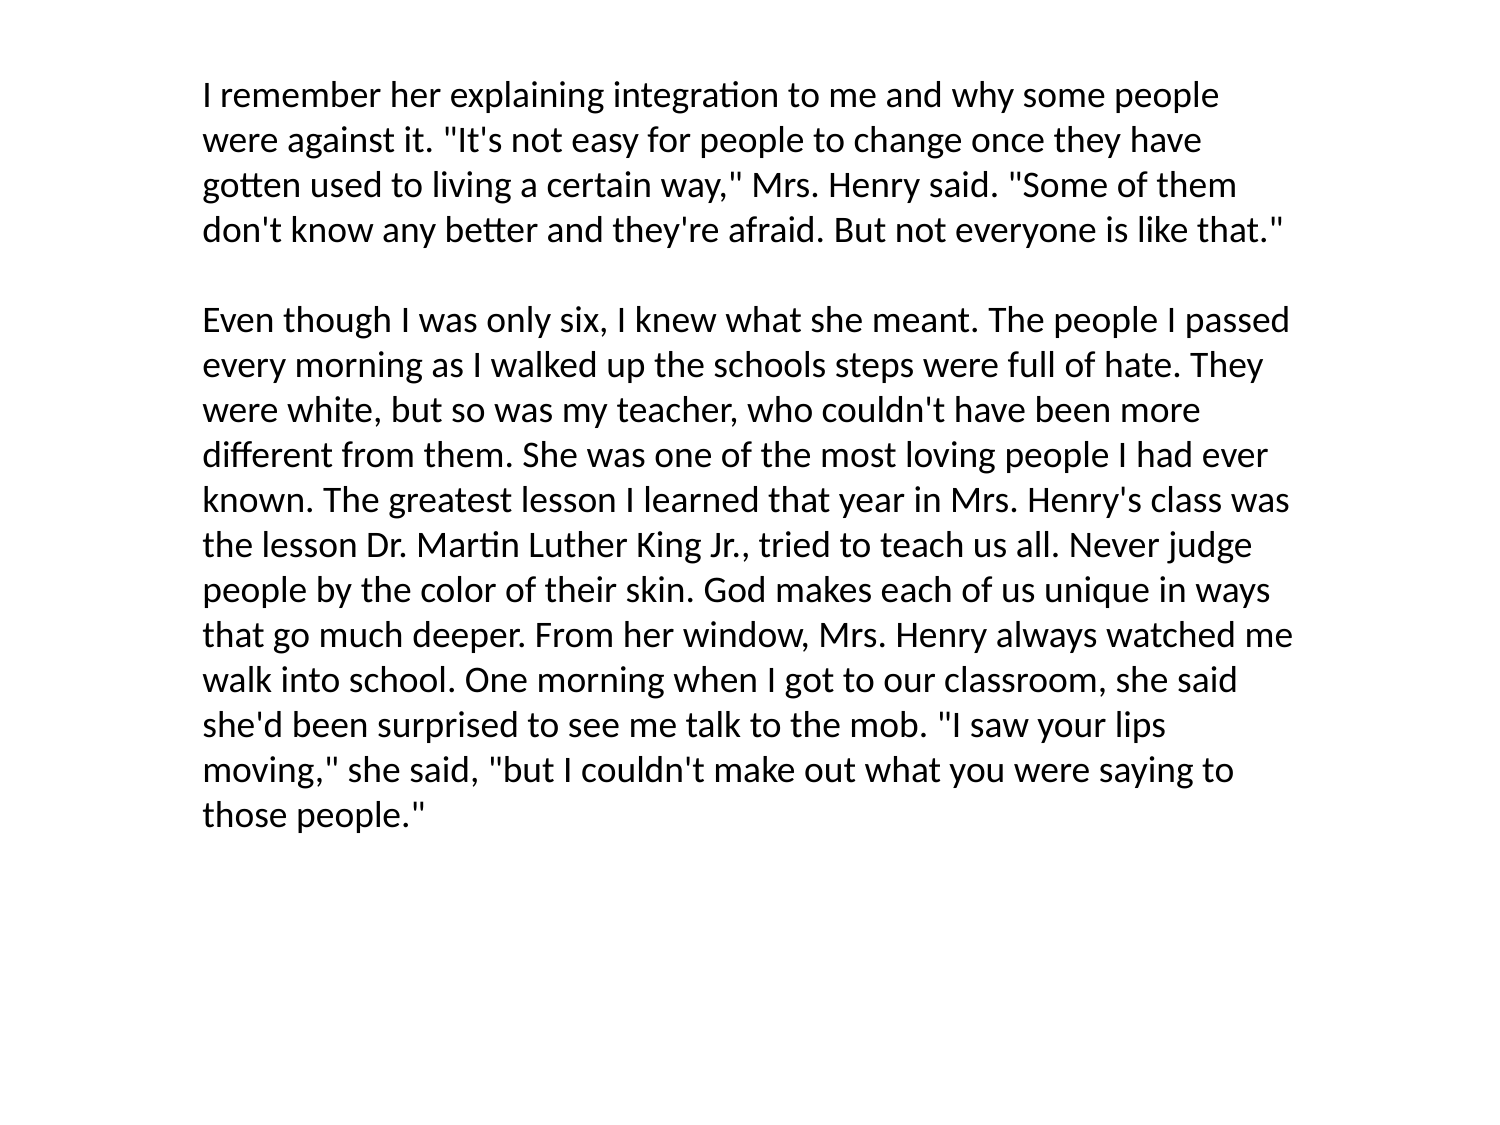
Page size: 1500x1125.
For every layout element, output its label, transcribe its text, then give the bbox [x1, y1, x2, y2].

text_box I remember her explaining integration to me and why some people were against it. "It's not easy for people to change once they have gotten used to living a certain way," Mrs. Henry said. "Some of them don't know any better and they're afraid. But not everyone is like that." Even though I was only six, I knew what she meant. The people I passed every morning as I walked up the schools steps were full of hate. They were white, but so was my teacher, who couldn't have been more different from them. She was one of the most loving people I had ever known. The greatest lesson I learned that year in Mrs. Henry's class was the lesson Dr. Martin Luther King Jr., tried to teach us all. Never judge people by the color of their skin. God makes each of us unique in ways that go much deeper. From her window, Mrs. Henry always watched me walk into school. One morning when I got to our classroom, she said she'd been surprised to see me talk to the mob. "I saw your lips moving," she said, "but I couldn't make out what you were saying to those people." [187, 62, 1313, 843]
